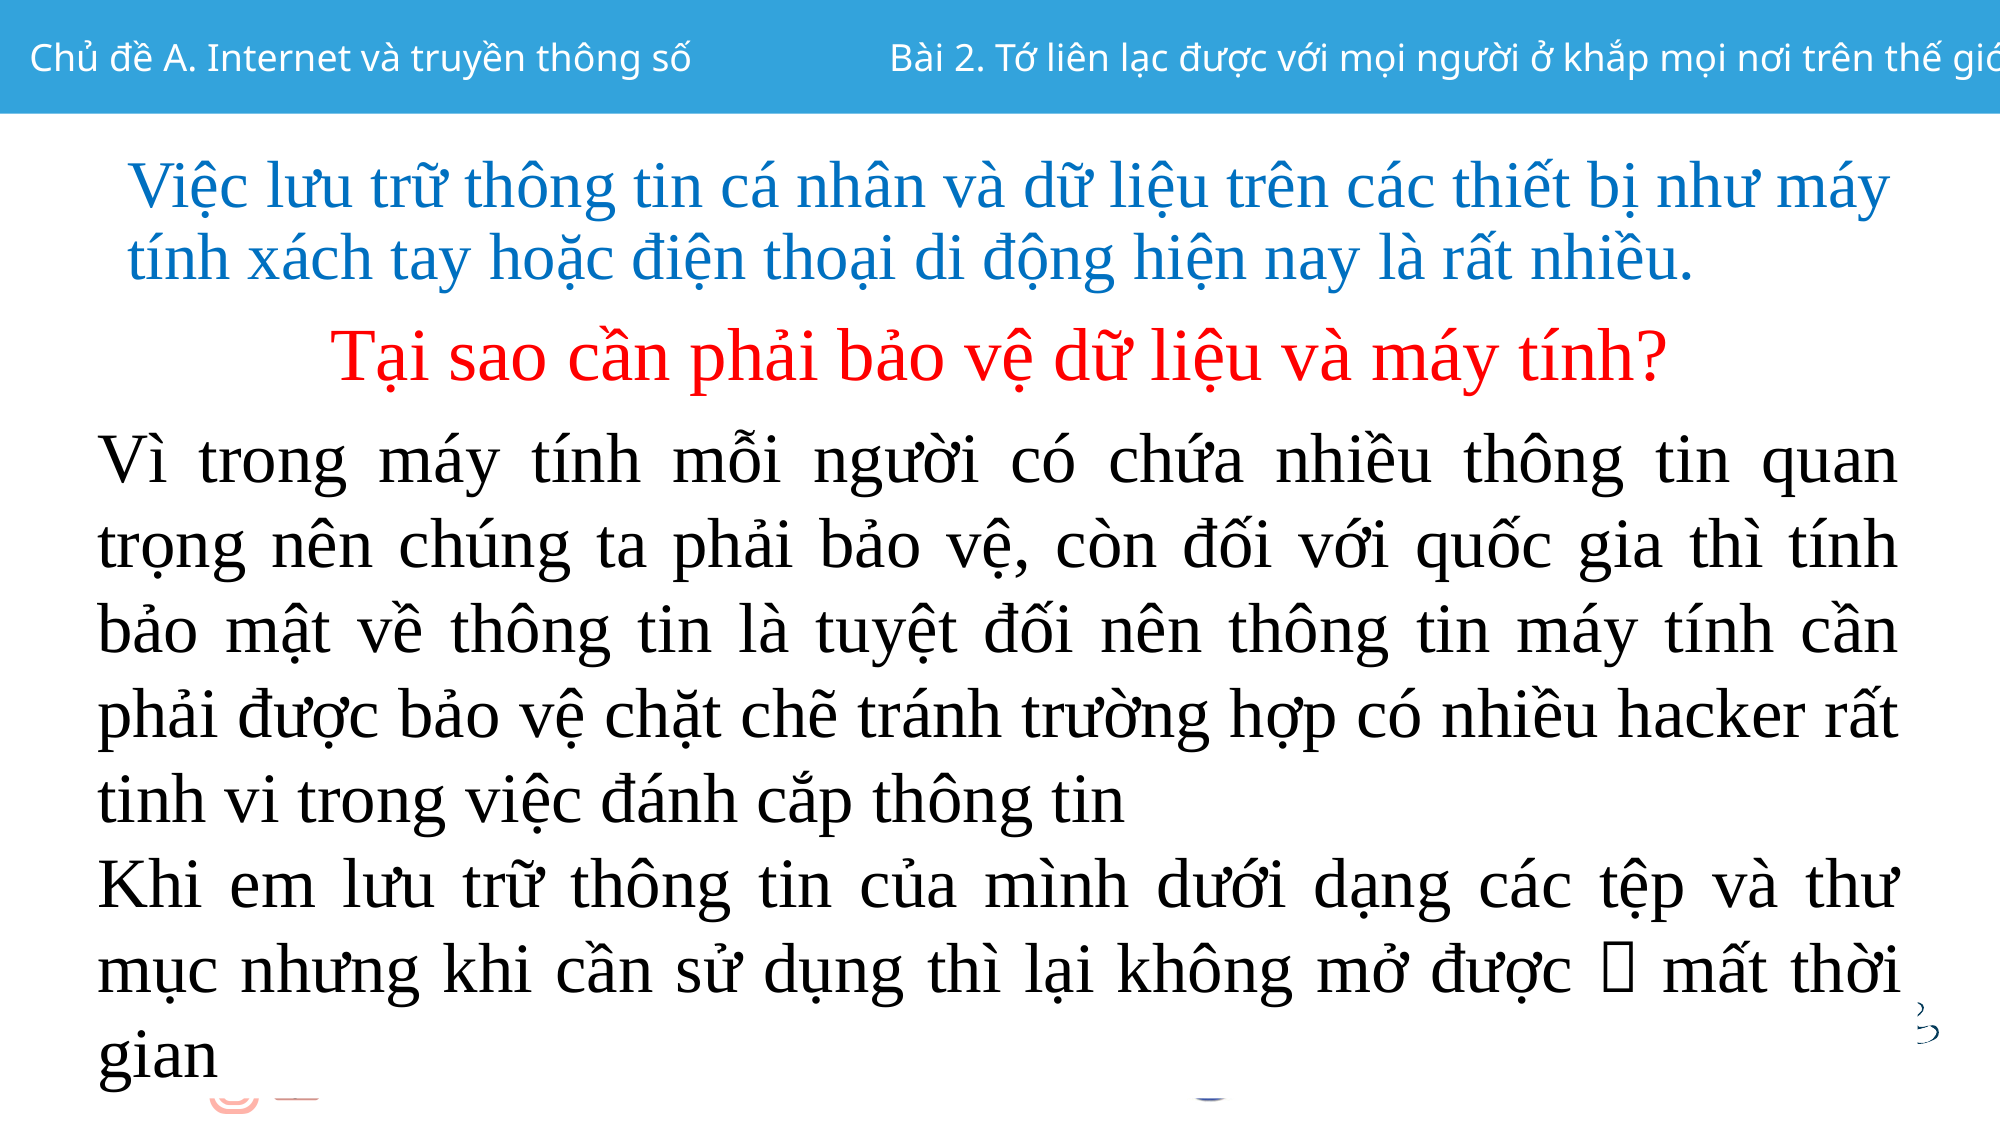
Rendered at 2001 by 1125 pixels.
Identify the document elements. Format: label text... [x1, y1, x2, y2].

text_box Tại sao cần phải bảo vệ dữ liệu và máy tính? [286, 298, 1714, 404]
text_box Vì trong máy tính mỗi người có chứa nhiều thông tin quan trọng nên chúng ta phải bảo vệ, còn đối với quốc gia thì tính bảo mật về thông tin là tuyệt đối nên thông tin máy tính cần phải được bảo vệ chặt chẽ tránh trường hợp có nhiều hacker rất tinh vi trong việc đánh cắp thông tin Khi em lưu trữ thông tin của mình dưới dạng các tệp và thư mục nhưng khi cần sử dụng thì lại không mở được  mất thời gian [82, 404, 1918, 1099]
text_box Việc lưu trữ thông tin cá nhân và dữ liệu trên các thiết bị như máy tính xách tay hoặc điện thoại di động hiện nay là rất nhiều. [82, 142, 1918, 299]
picture [575, 884, 974, 1067]
picture [1000, 839, 1627, 1108]
